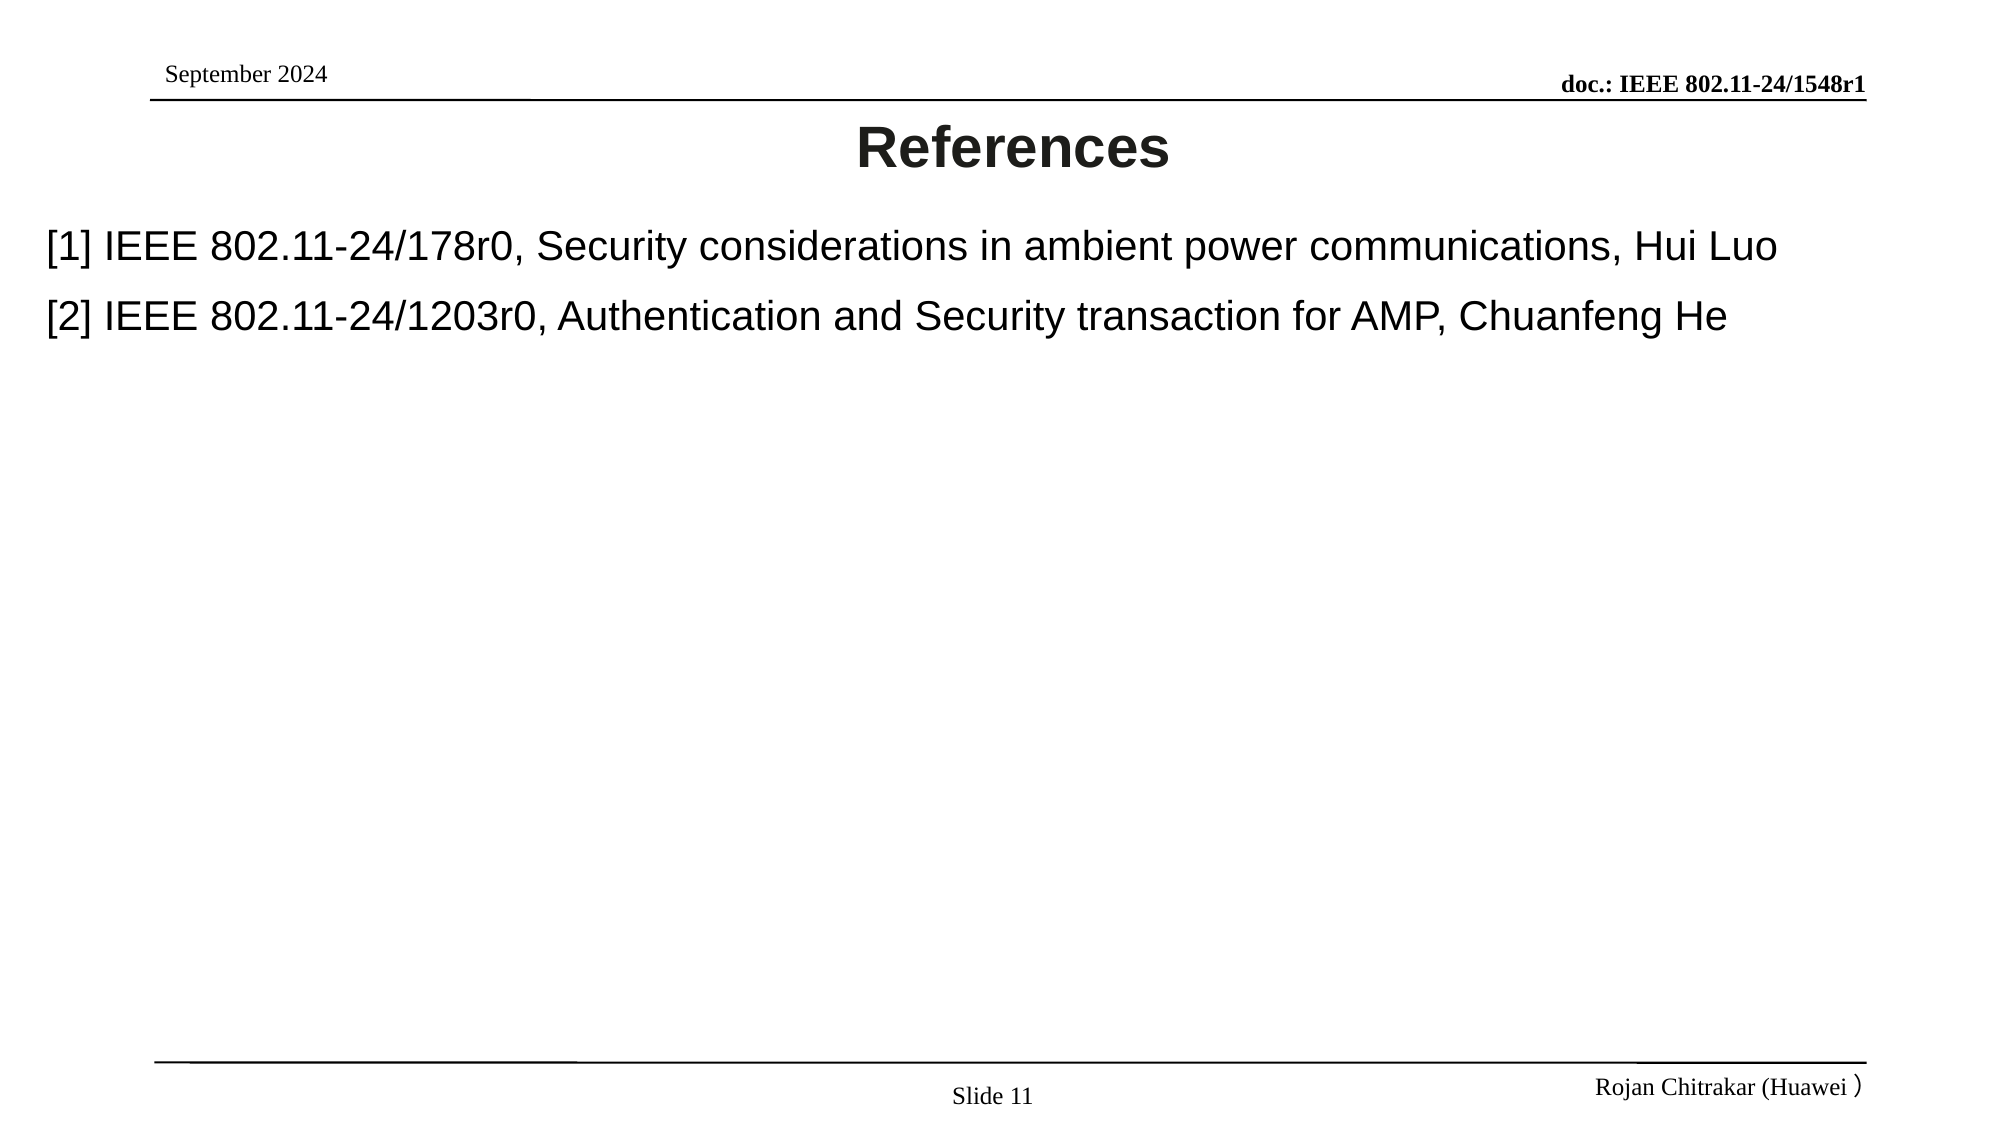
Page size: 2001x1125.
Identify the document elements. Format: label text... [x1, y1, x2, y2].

title References [165, 101, 1864, 186]
slide_number Slide 11 [921, 1075, 1065, 1115]
text_box [1] IEEE 802.11-24/178r0, Security considerations in ambient power communications, Hui Luo [2] IEEE 802.11-24/1203r0, Authentication and Security transaction for AMP, Chuanfeng He [31, 216, 1969, 347]
